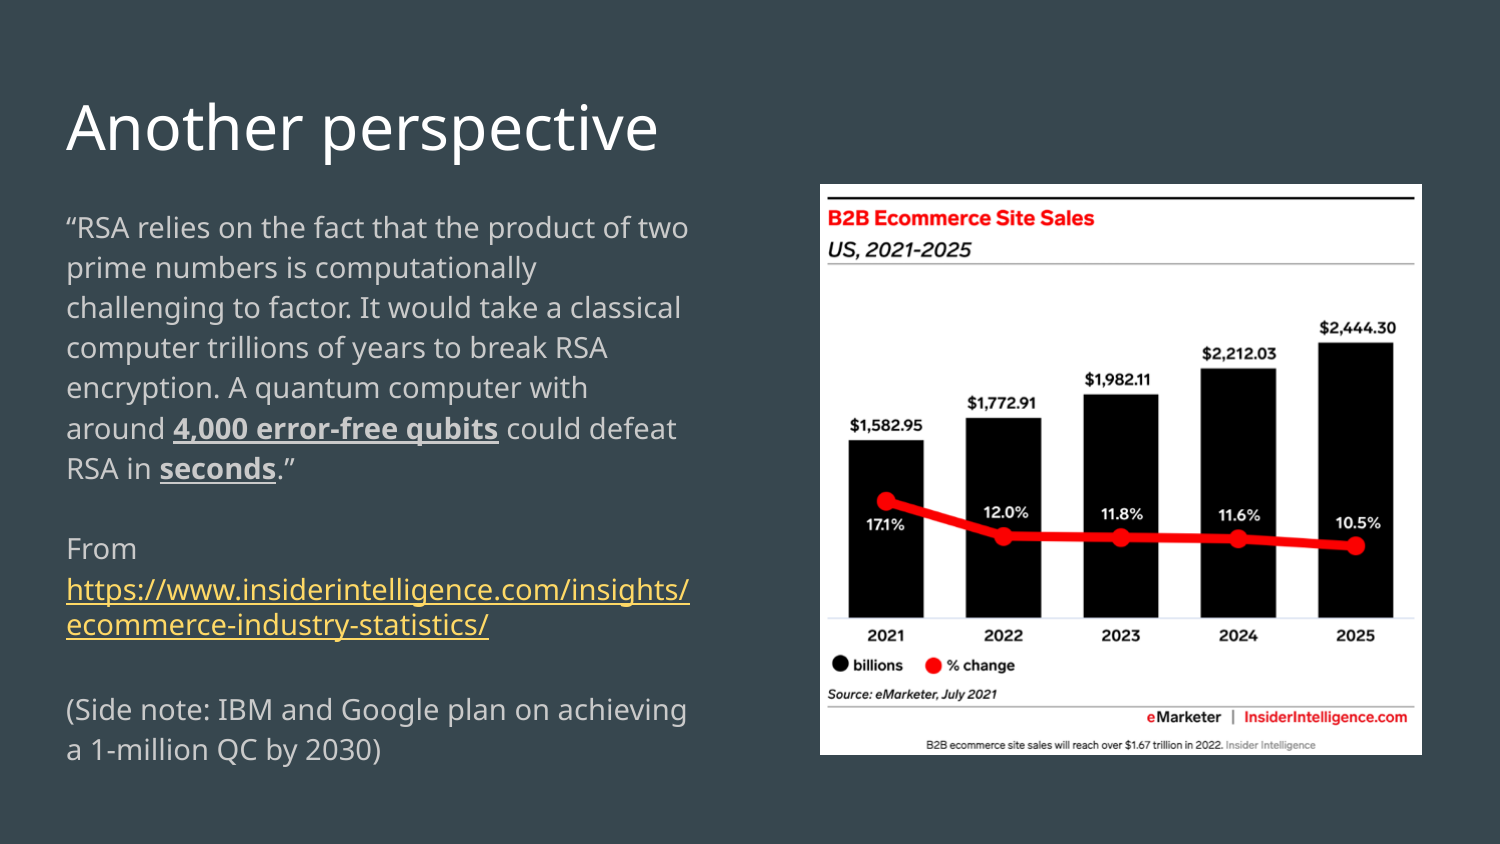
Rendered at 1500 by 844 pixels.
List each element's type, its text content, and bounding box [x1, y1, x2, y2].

list “RSA relies on the fact that the product of two prime numbers is computationally challenging to factor. It would take a classical computer trillions of years to break RSA encryption. A quantum computer with around 4,000 error-free qubits could defeat RSA in seconds.” From https://www.insiderintelligence.com/insights/ecommerce-industry-statistics/ (Side note: IBM and Google plan on achieving a 1-million QC by 2030) [51, 189, 708, 750]
title Another perspective [51, 72, 1449, 167]
picture [820, 184, 1422, 755]
